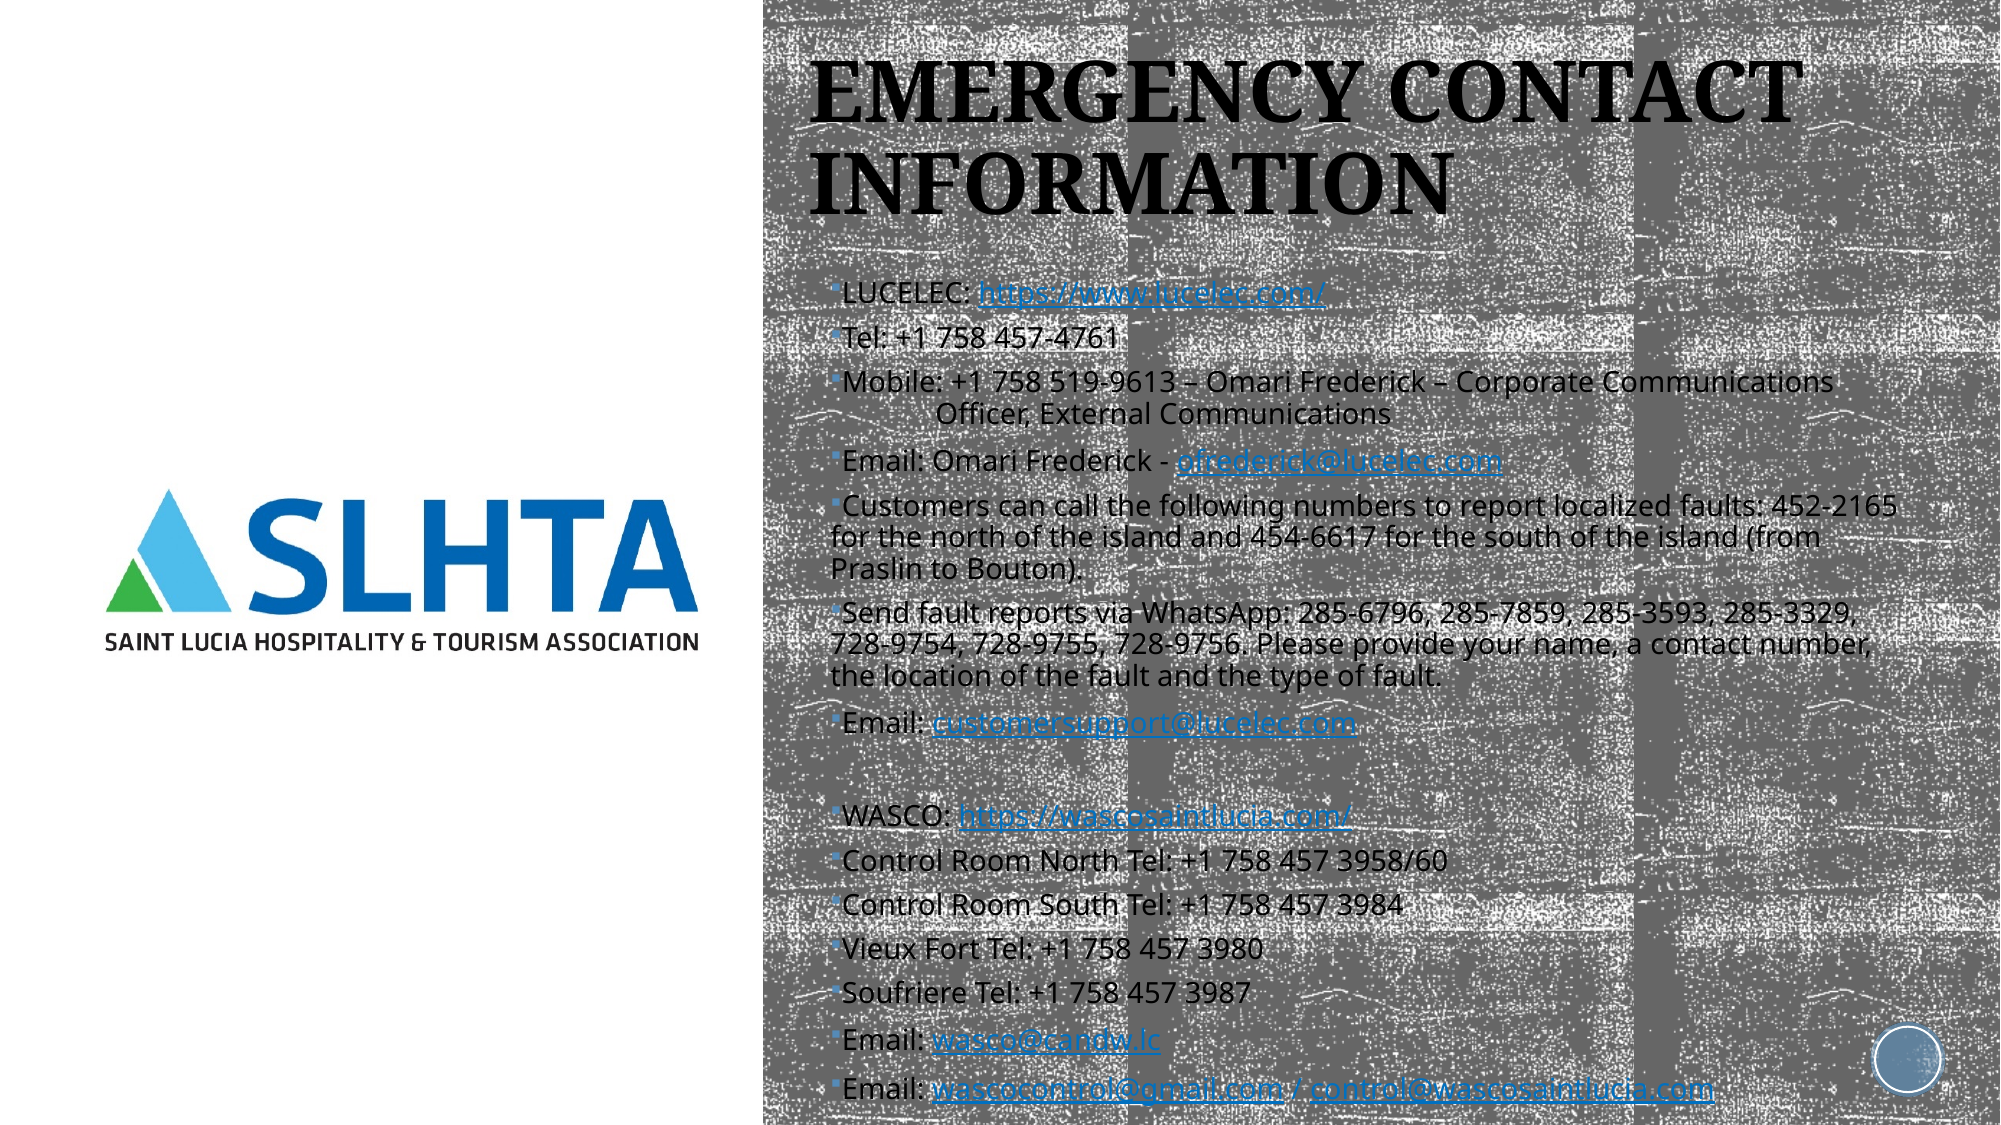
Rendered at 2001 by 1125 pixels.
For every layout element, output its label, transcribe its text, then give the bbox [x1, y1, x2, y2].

text_box LUCELEC: https://www.lucelec.com/ Tel: +1 758 457‐4761 Mobile: +1 758 519-9613 – Omari Frederick – Corporate Communications Officer, External Communications Email: Omari Frederick - ofrederick@lucelec.com Customers can call the following numbers to report localized faults: 452-2165 for the north of the island and 454-6617 for the south of the island (from Praslin to Bouton). Send fault reports via WhatsApp: 285-6796, 285-7859, 285-3593, 285-3329, 728-9754, 728-9755, 728-9756. Please provide your name, a contact number, the location of the fault and the type of fault. Email: customersupport@lucelec.com WASCO: https://wascosaintlucia.com/ Control Room North Tel: +1 758 457 3958/60 Control Room South Tel: +1 758 457 3984 Vieux Fort Tel: +1 758 457 3980 Soufriere Tel: +1 758 457 3987 Email: wasco@candw.lc Email: wascocontrol@gmail.com / control@wascosaintlucia.com [815, 230, 1944, 1115]
title Emergency contact information [793, 10, 1983, 271]
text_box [1872, 1024, 1943, 1095]
text_box [762, 0, 2000, 1125]
picture [103, 470, 715, 657]
